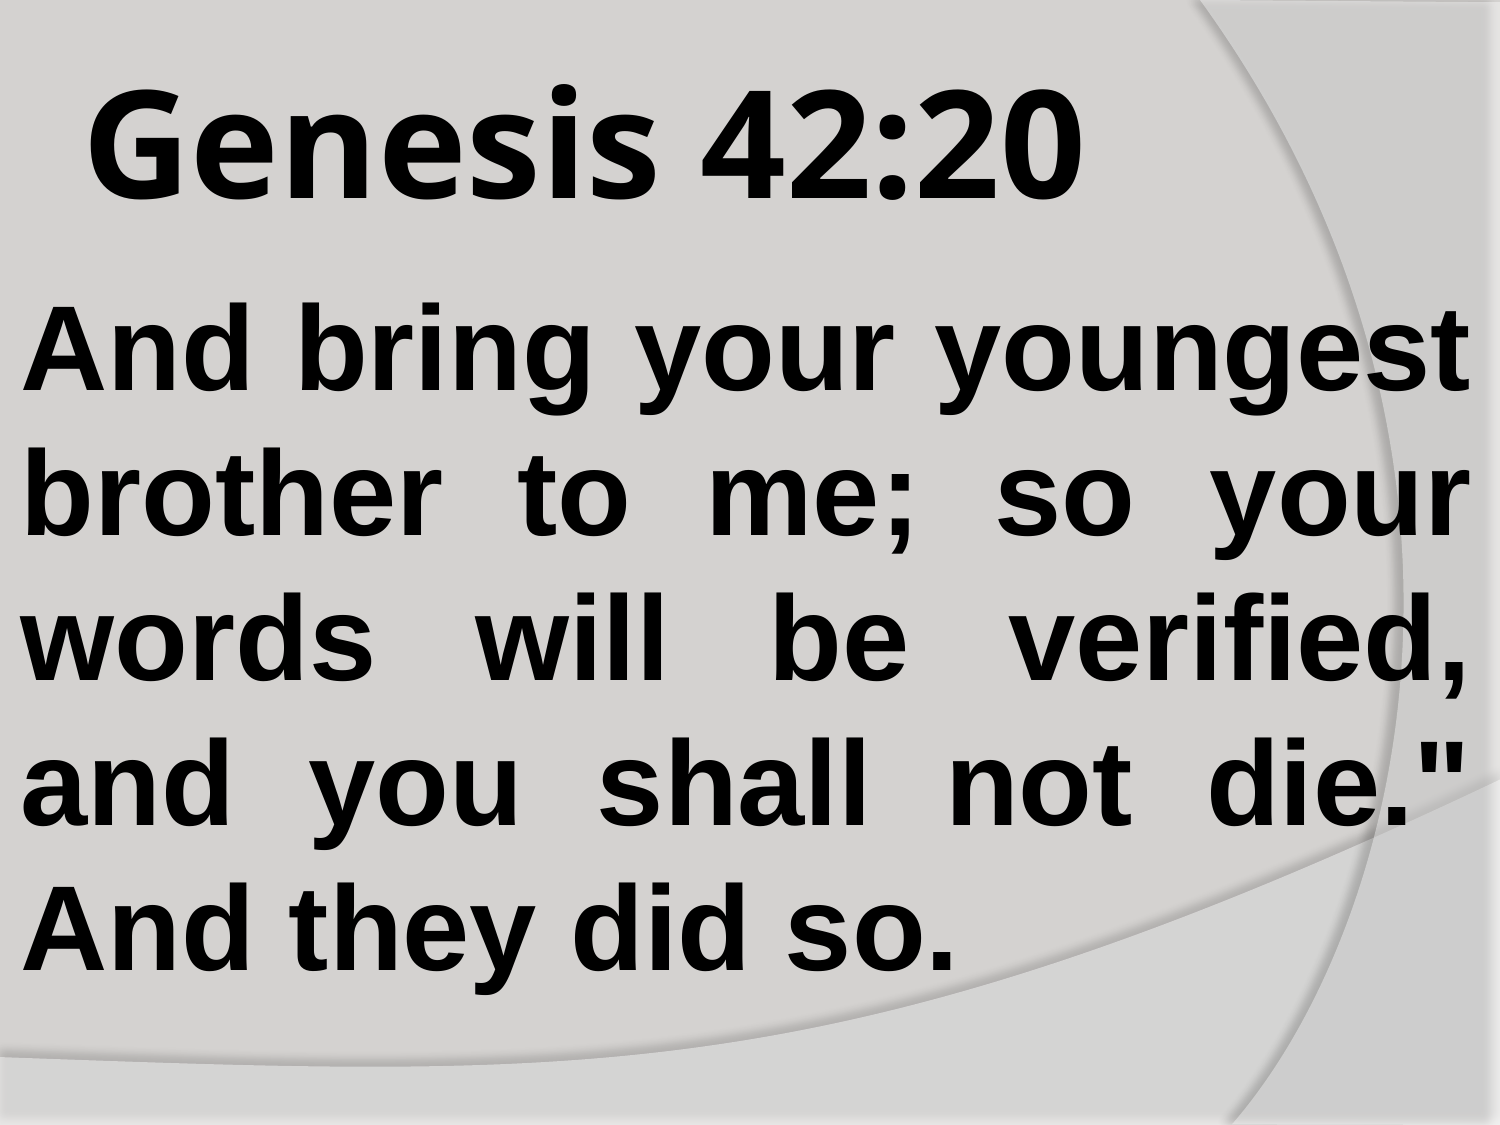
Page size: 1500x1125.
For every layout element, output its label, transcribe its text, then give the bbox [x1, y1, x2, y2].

title Genesis 42:20 [75, 45, 1300, 233]
list And bring your youngest brother to me; so your words will be verified, and you shall not die." And they did so. [0, 262, 1488, 1125]
